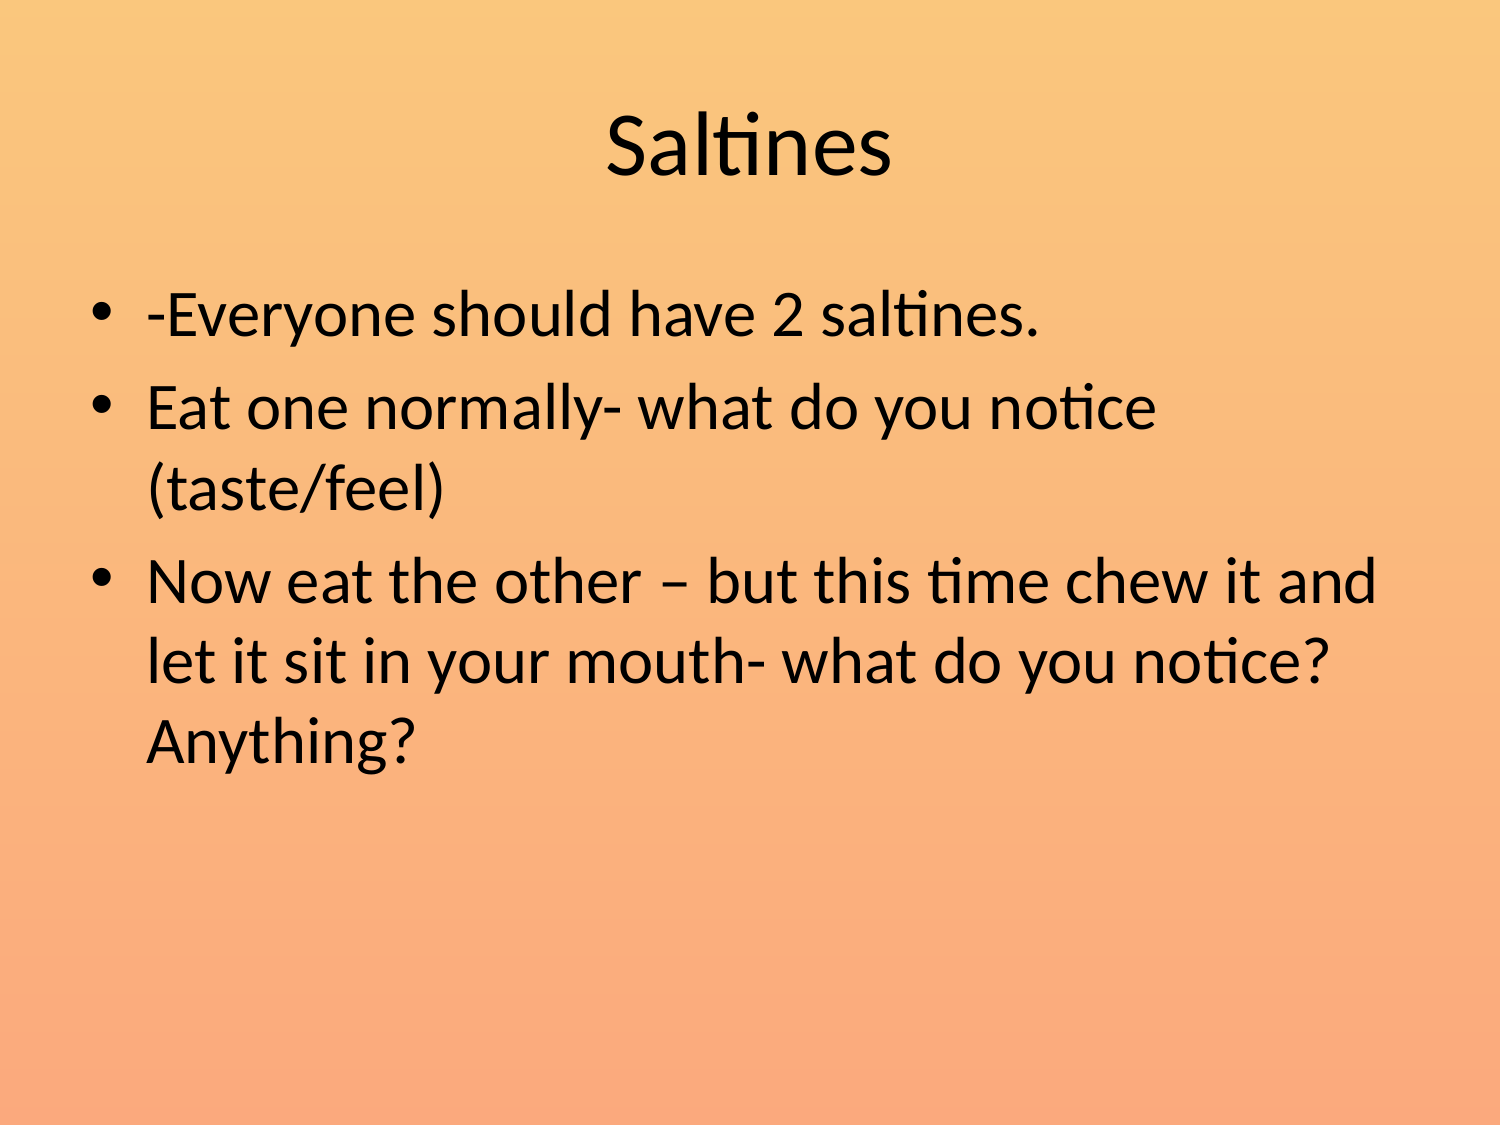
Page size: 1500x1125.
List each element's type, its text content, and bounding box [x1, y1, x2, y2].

title Saltines [75, 45, 1425, 233]
list -Everyone should have 2 saltines. Eat one normally- what do you notice (taste/feel) Now eat the other – but this time chew it and let it sit in your mouth- what do you notice? Anything? [75, 262, 1425, 1005]
